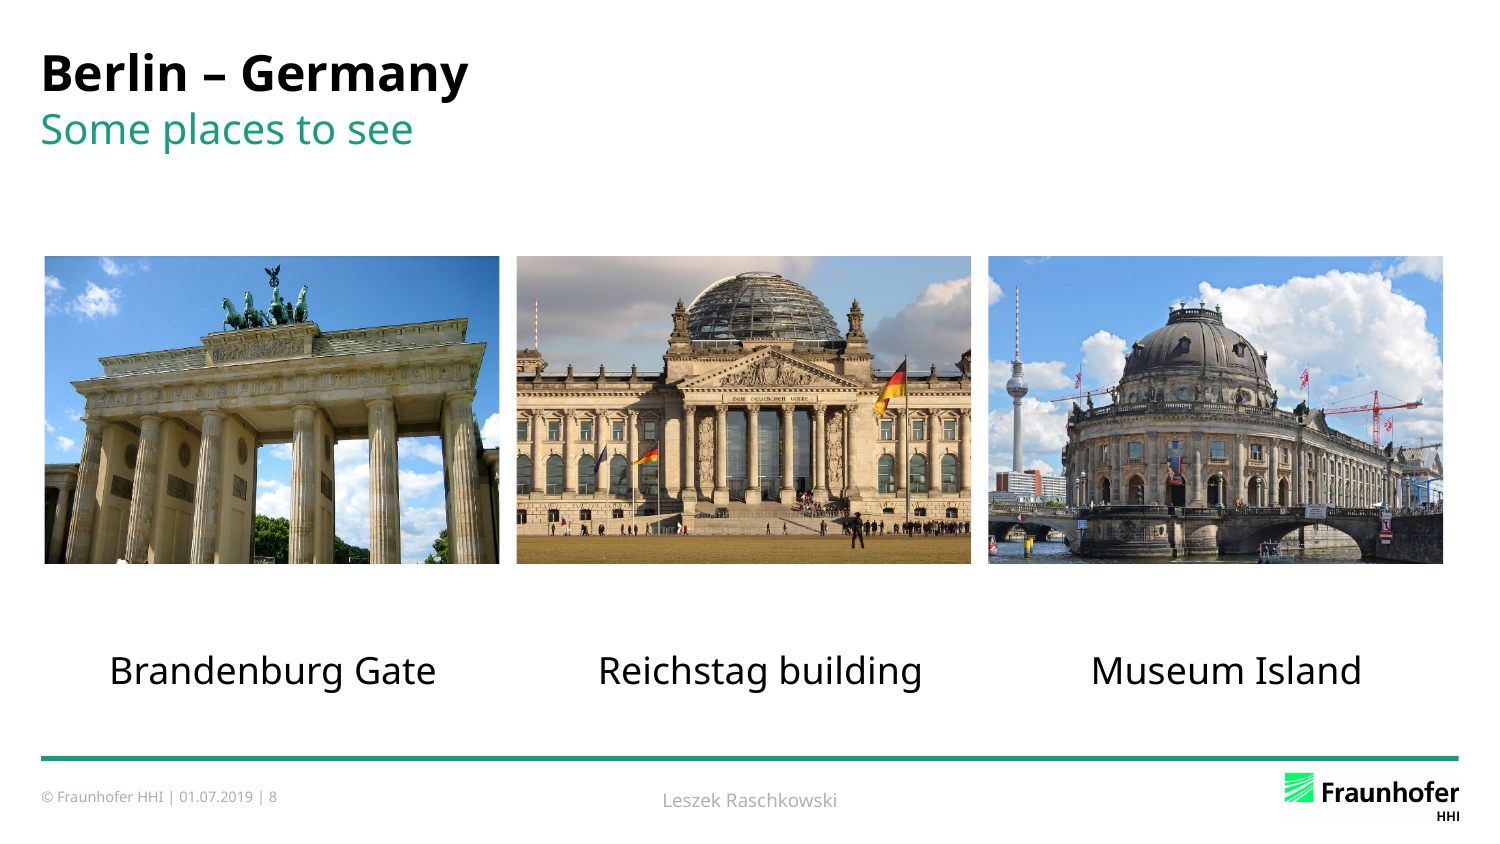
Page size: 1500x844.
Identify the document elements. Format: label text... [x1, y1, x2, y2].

footer Leszek Raschkowski [428, 788, 1072, 812]
picture [516, 256, 972, 564]
text_box Brandenburg Gate [94, 639, 453, 700]
text_box Museum Island [1075, 639, 1378, 700]
picture [44, 256, 500, 564]
list Some places to see [40, 102, 1458, 164]
title Berlin – Germany [40, 41, 1458, 102]
picture [1285, 773, 1459, 821]
picture [988, 256, 1444, 564]
text_box Reichstag building [583, 639, 939, 700]
